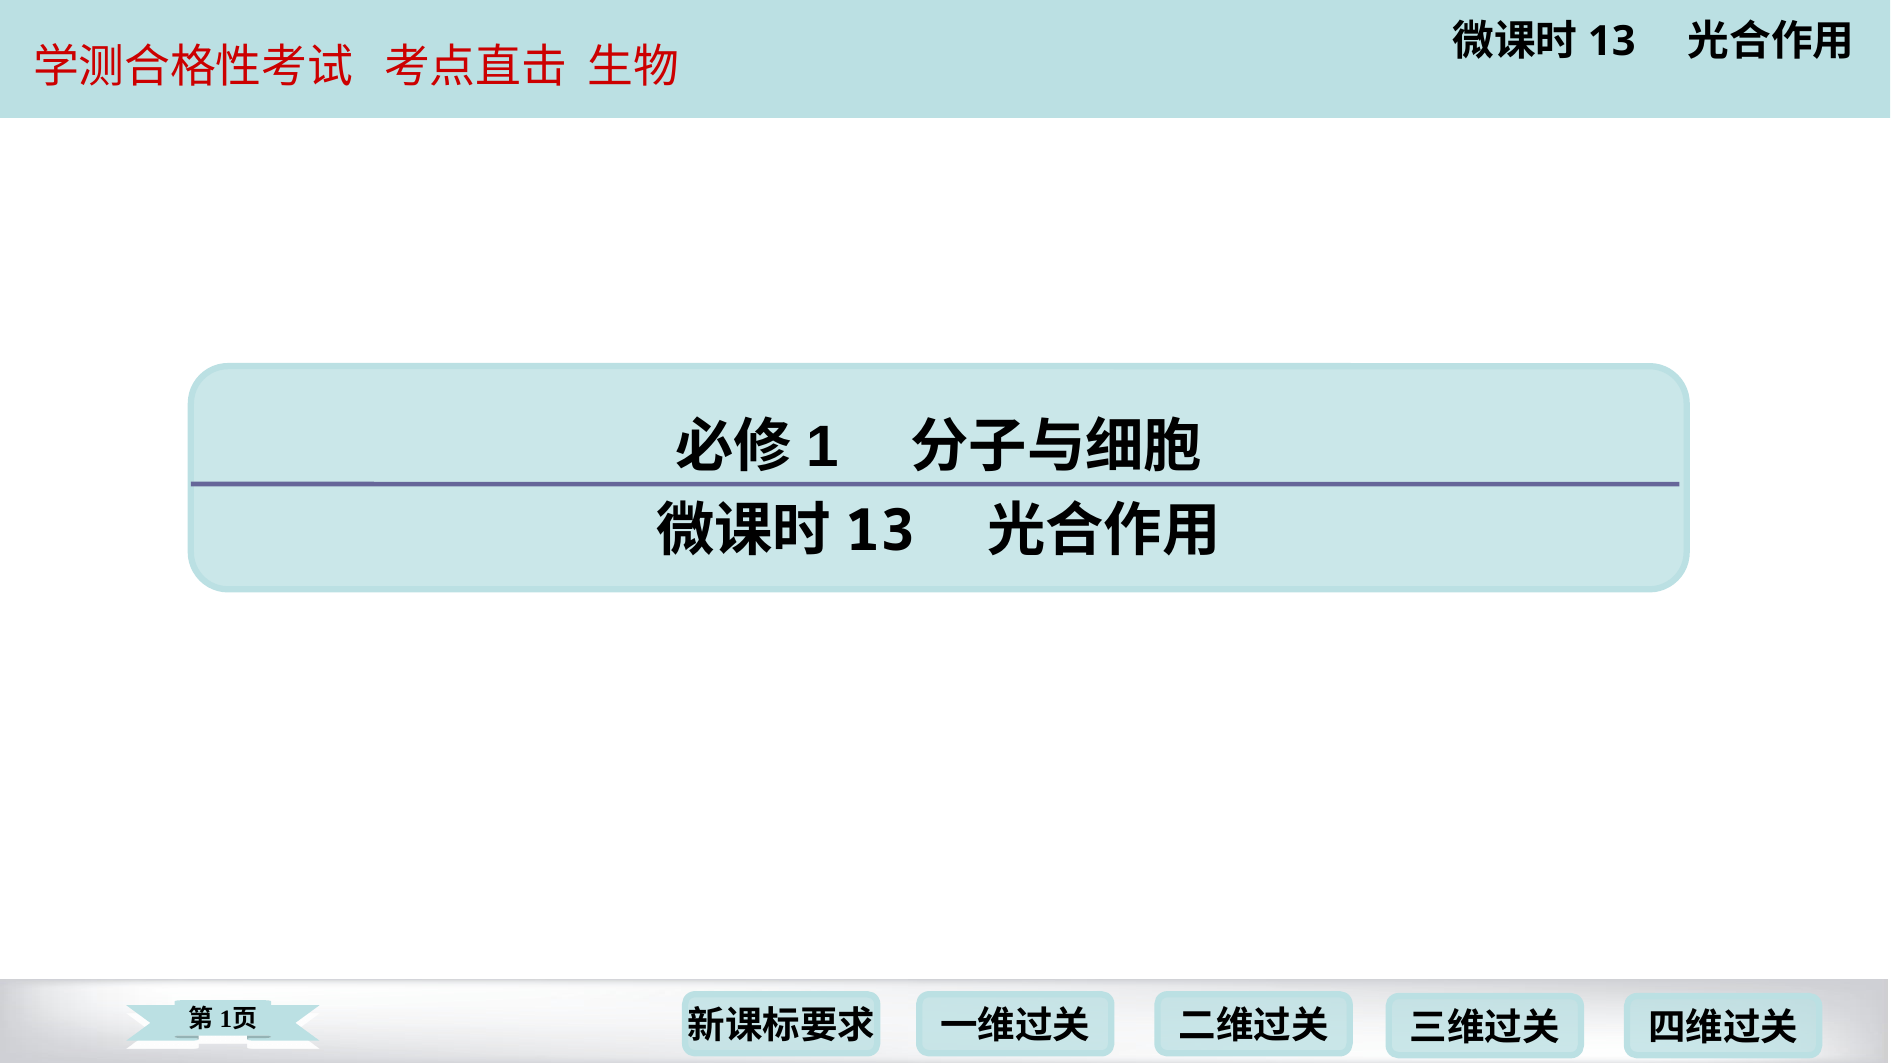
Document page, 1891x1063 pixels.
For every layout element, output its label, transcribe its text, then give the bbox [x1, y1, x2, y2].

picture [0, 979, 1891, 1063]
text_box 必修1 分子与细胞 [190, 366, 1687, 590]
text_box 微课时13 光合作用 [383, 484, 1494, 570]
